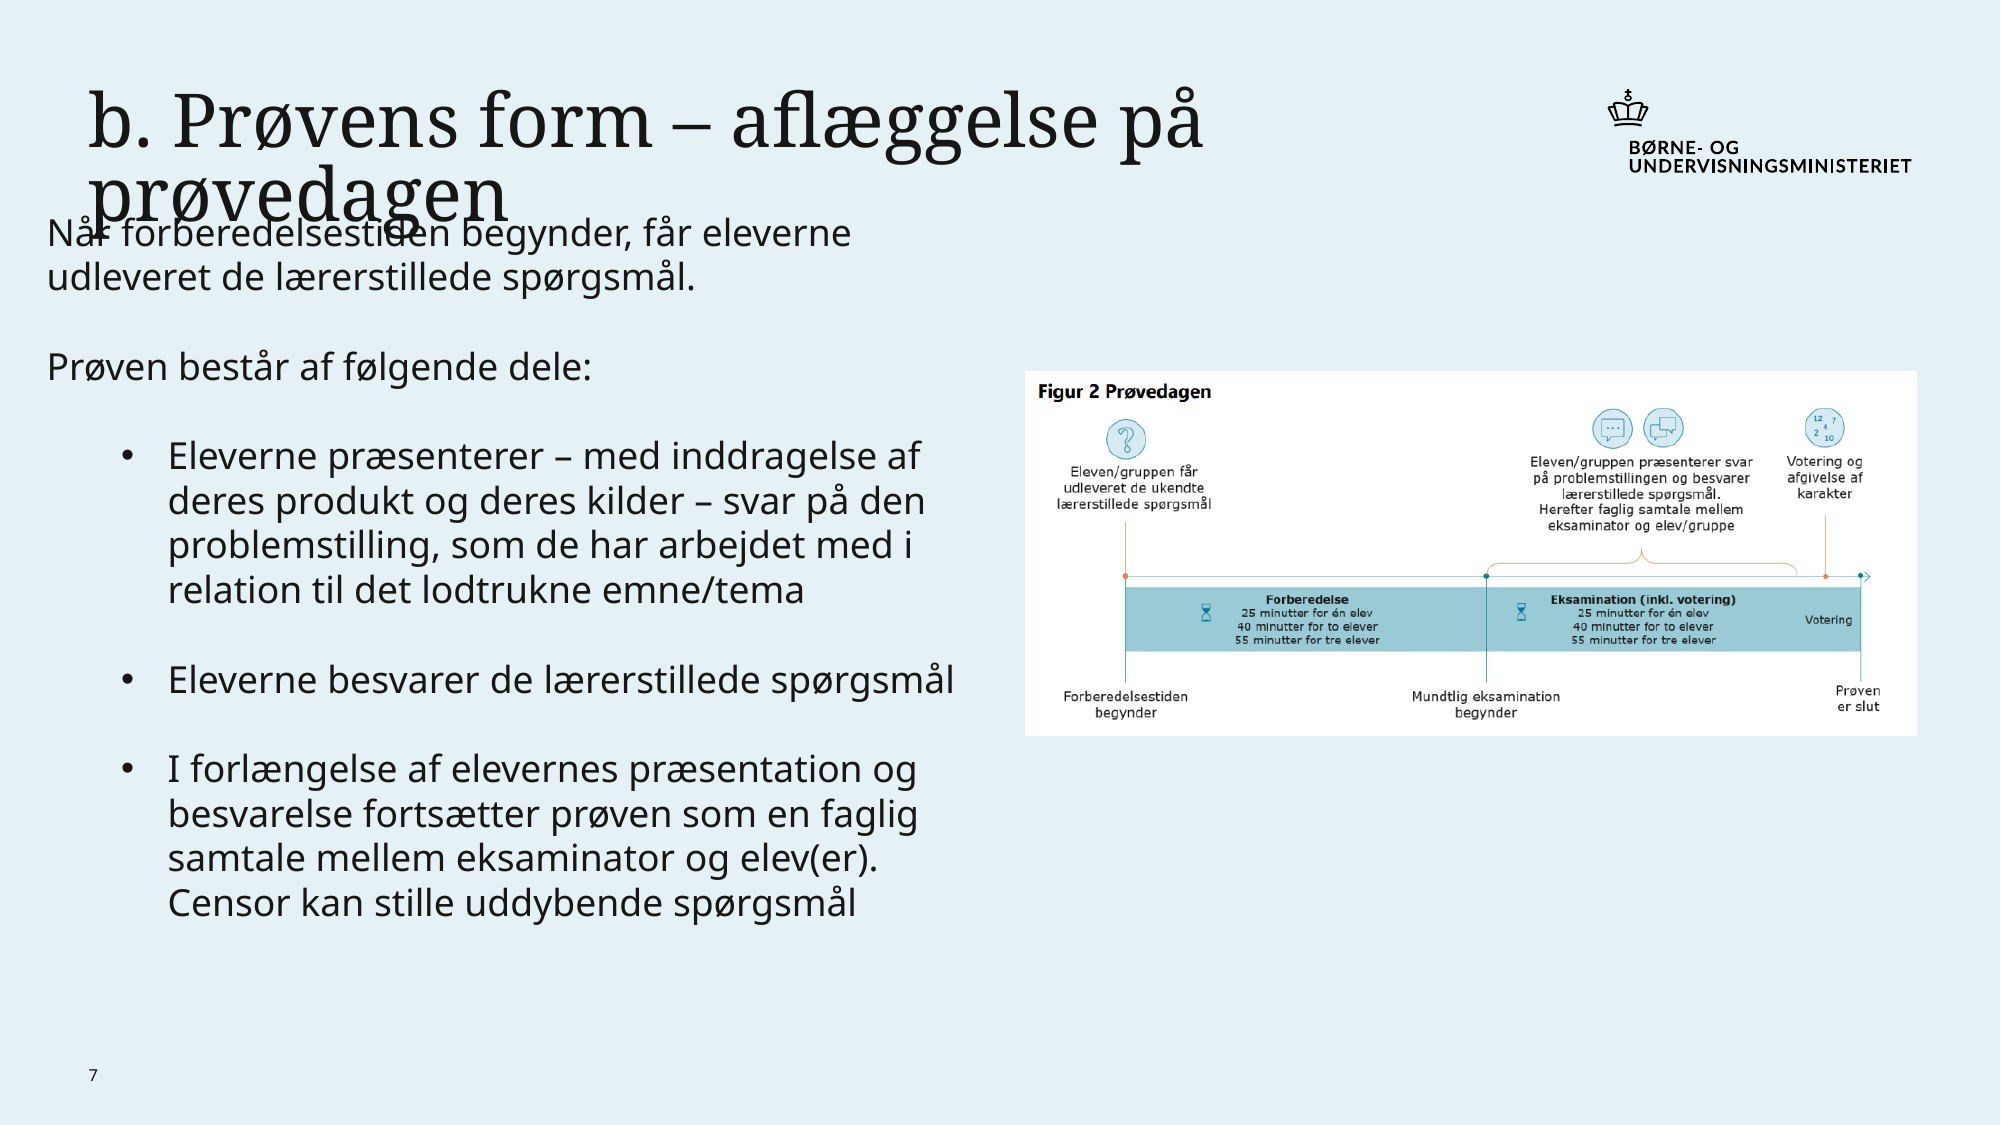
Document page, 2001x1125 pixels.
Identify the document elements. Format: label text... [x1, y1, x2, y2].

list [1025, 371, 1917, 736]
text_box Når forberedelsestiden begynder, får eleverne udleveret de lærerstillede spørgsmål. Prøven består af følgende dele: Eleverne præsenterer – med inddragelse af deres produkt og deres kilder – svar på den problemstilling, som de har arbejdet med i relation til det lodtrukne emne/tema Eleverne besvarer de lærerstillede spørgsmål I forlængelse af elevernes præsentation og besvarelse fortsætter prøven som en faglig samtale mellem eksaminator og elev(er). Censor kan stille uddybende spørgsmål [31, 201, 1026, 967]
slide_number 7 [88, 1058, 134, 1088]
title b. Prøvens form – aflæggelse på prøvedagen [88, 88, 1608, 242]
